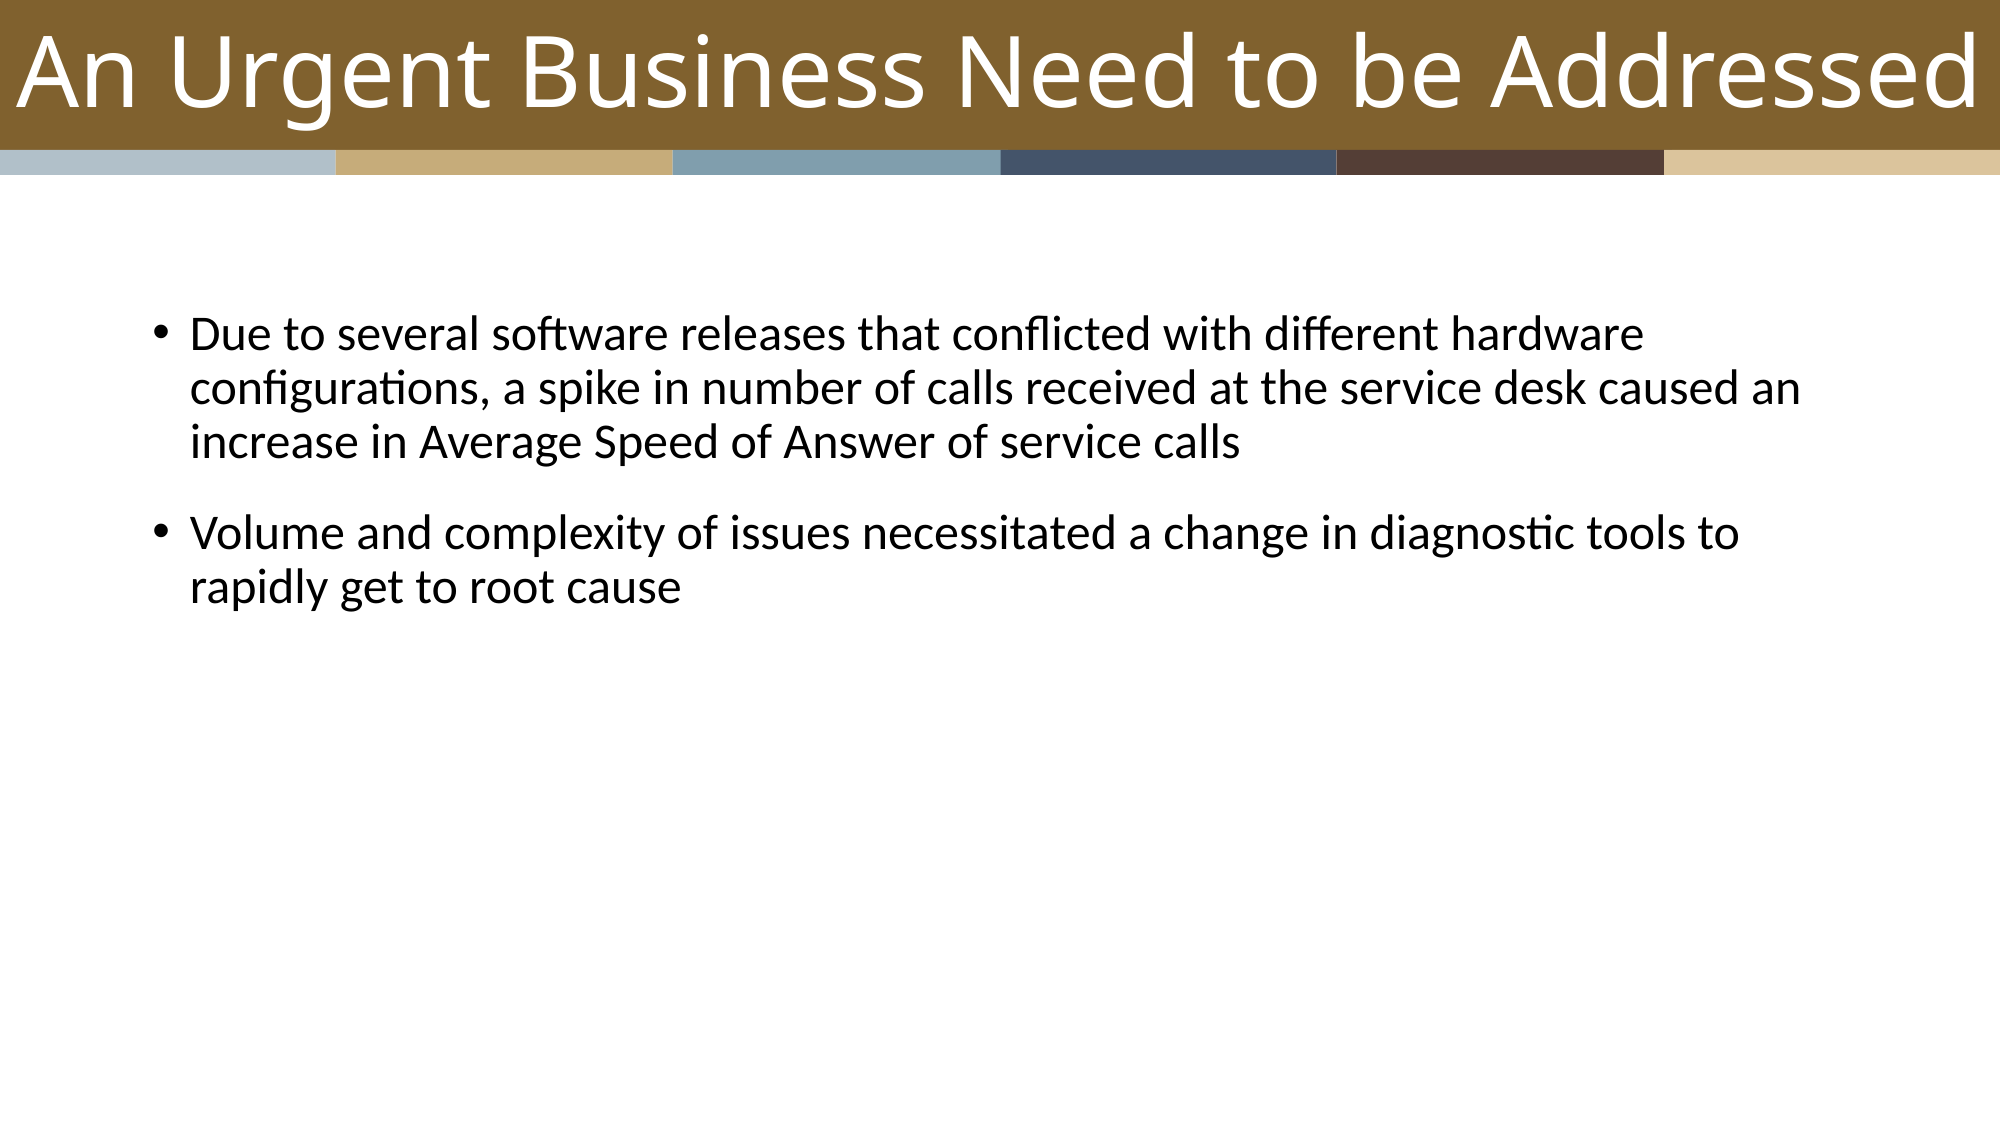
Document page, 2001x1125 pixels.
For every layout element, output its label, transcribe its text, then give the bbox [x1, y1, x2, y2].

list Due to several software releases that conflicted with different hardware configurations, a spike in number of calls received at the service desk caused an increase in Average Speed of Answer of service calls Volume and complexity of issues necessitated a change in diagnostic tools to rapidly get to root cause [137, 299, 1863, 1014]
title An Urgent Business Need to be Addressed [0, 0, 2000, 150]
